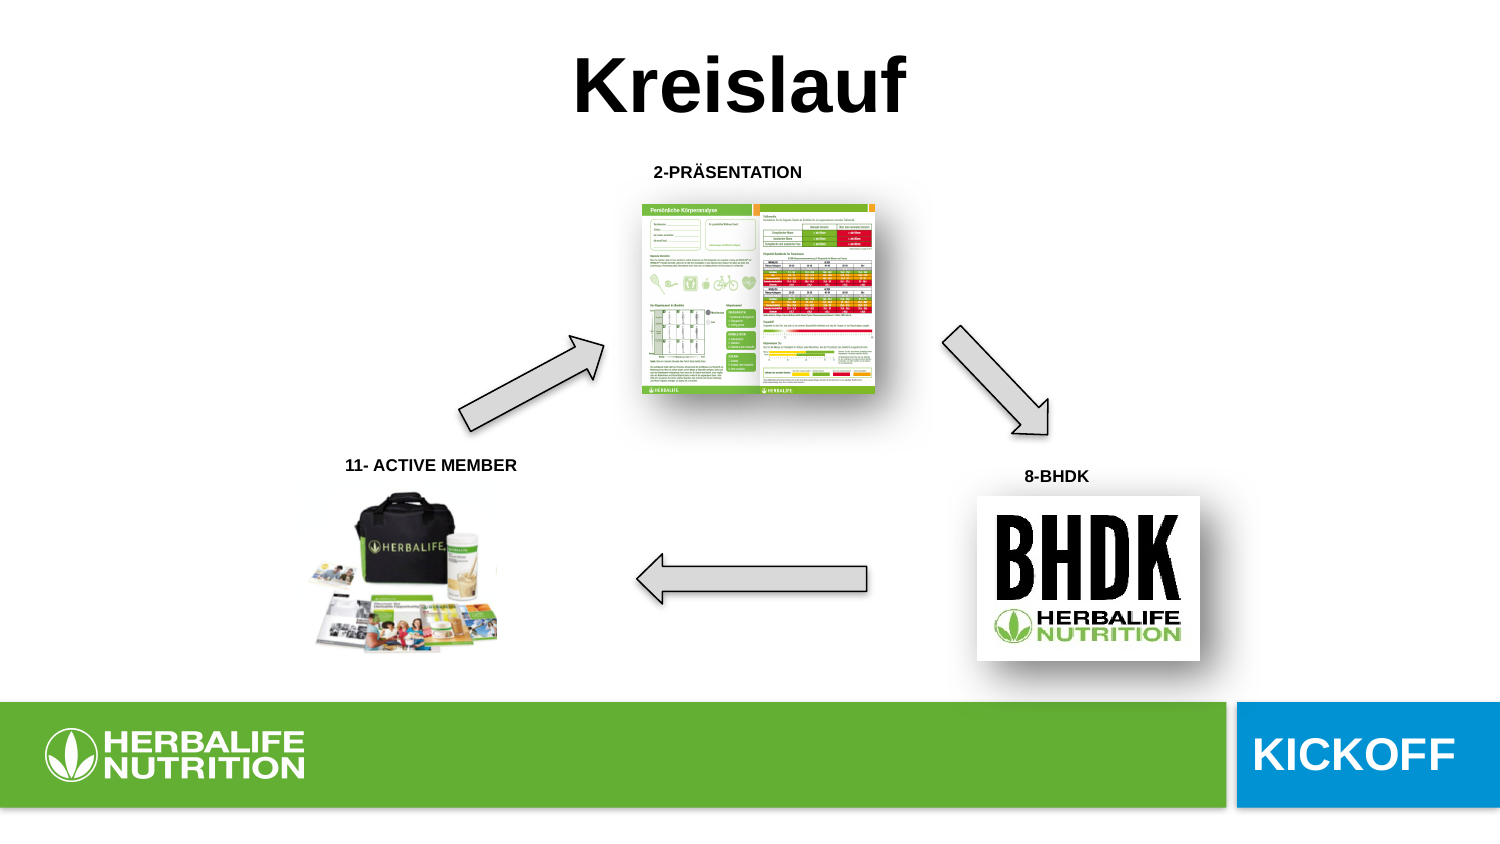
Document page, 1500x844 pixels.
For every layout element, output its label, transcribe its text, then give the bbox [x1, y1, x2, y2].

picture [45, 728, 304, 782]
text_box Kreislauf [557, 27, 1212, 136]
text_box [635, 553, 868, 605]
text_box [638, 153, 921, 394]
text_box [941, 324, 1049, 436]
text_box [976, 457, 1201, 662]
text_box [458, 335, 605, 433]
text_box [293, 447, 591, 655]
